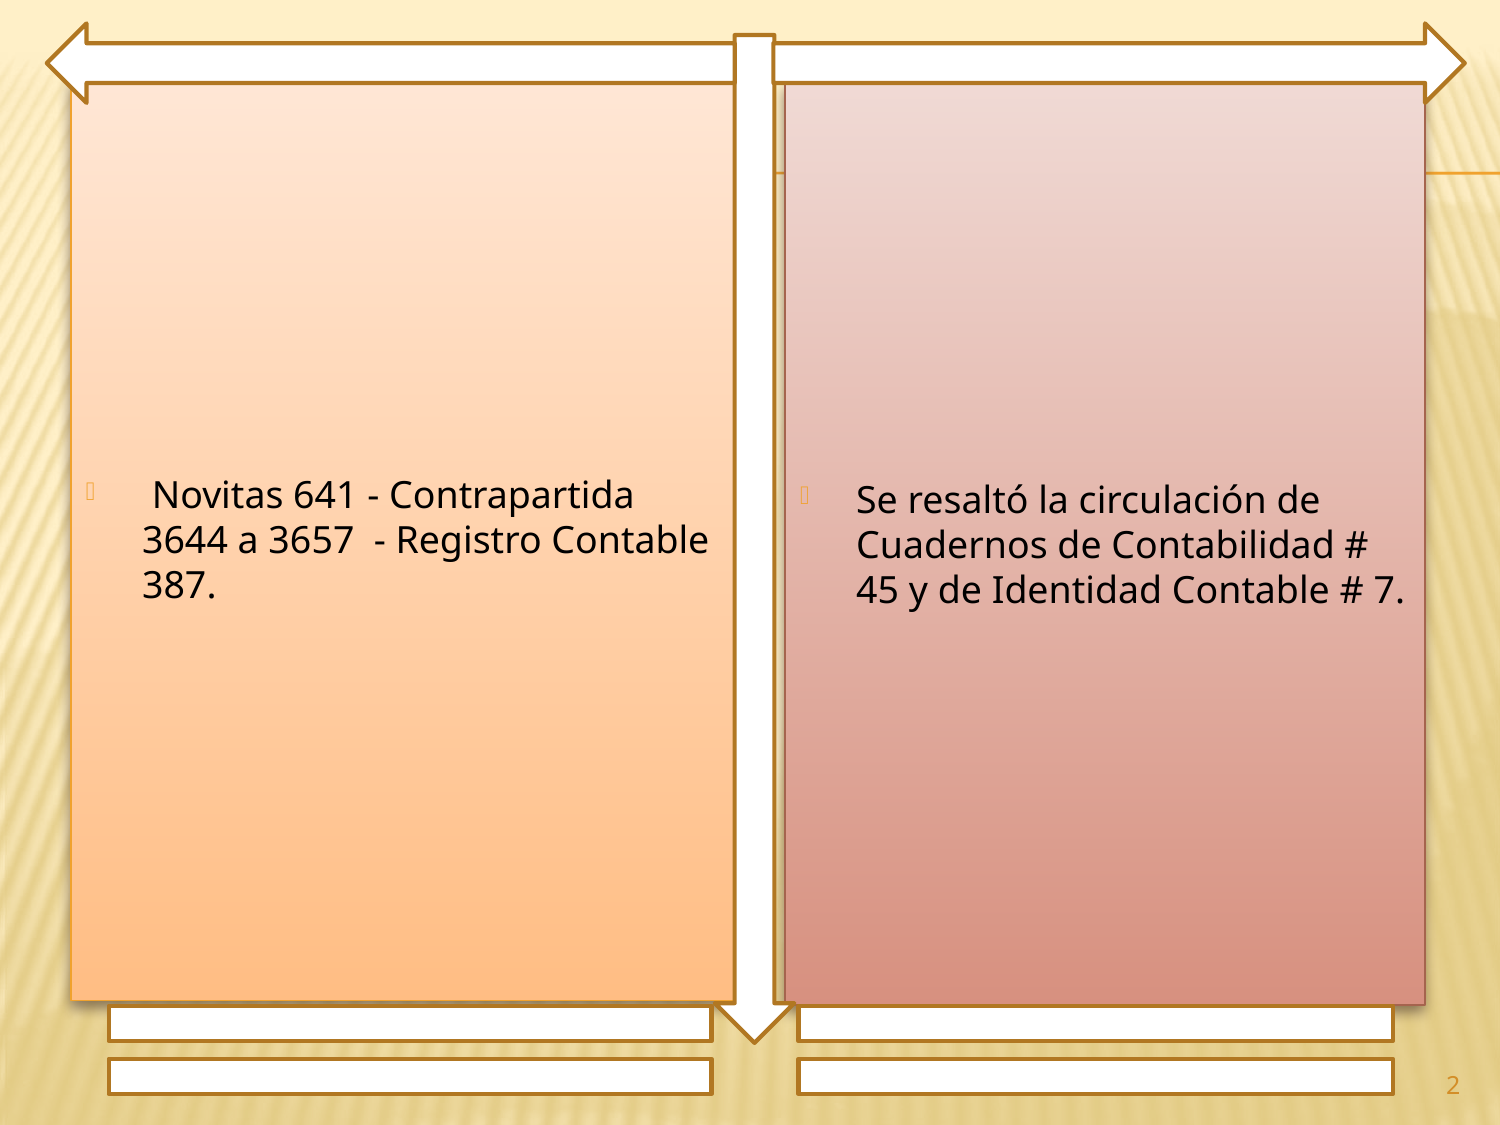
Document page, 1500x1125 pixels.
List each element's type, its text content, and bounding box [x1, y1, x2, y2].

text_box [796, 1057, 1395, 1096]
text_box [796, 1004, 1395, 1043]
slide_number 2 [1350, 1062, 1475, 1103]
text_box [712, 32, 797, 1046]
text_box [771, 21, 1467, 105]
list Novitas 641 - Contrapartida 3644 a 3657 - Registro Contable 387. [70, 86, 732, 1001]
text_box [44, 21, 737, 105]
text_box [107, 1057, 714, 1096]
list Se resaltó la circulación de Cuadernos de Contabilidad # 45 y de Identidad Contable # 7. [784, 86, 1426, 1006]
text_box [107, 1004, 714, 1043]
